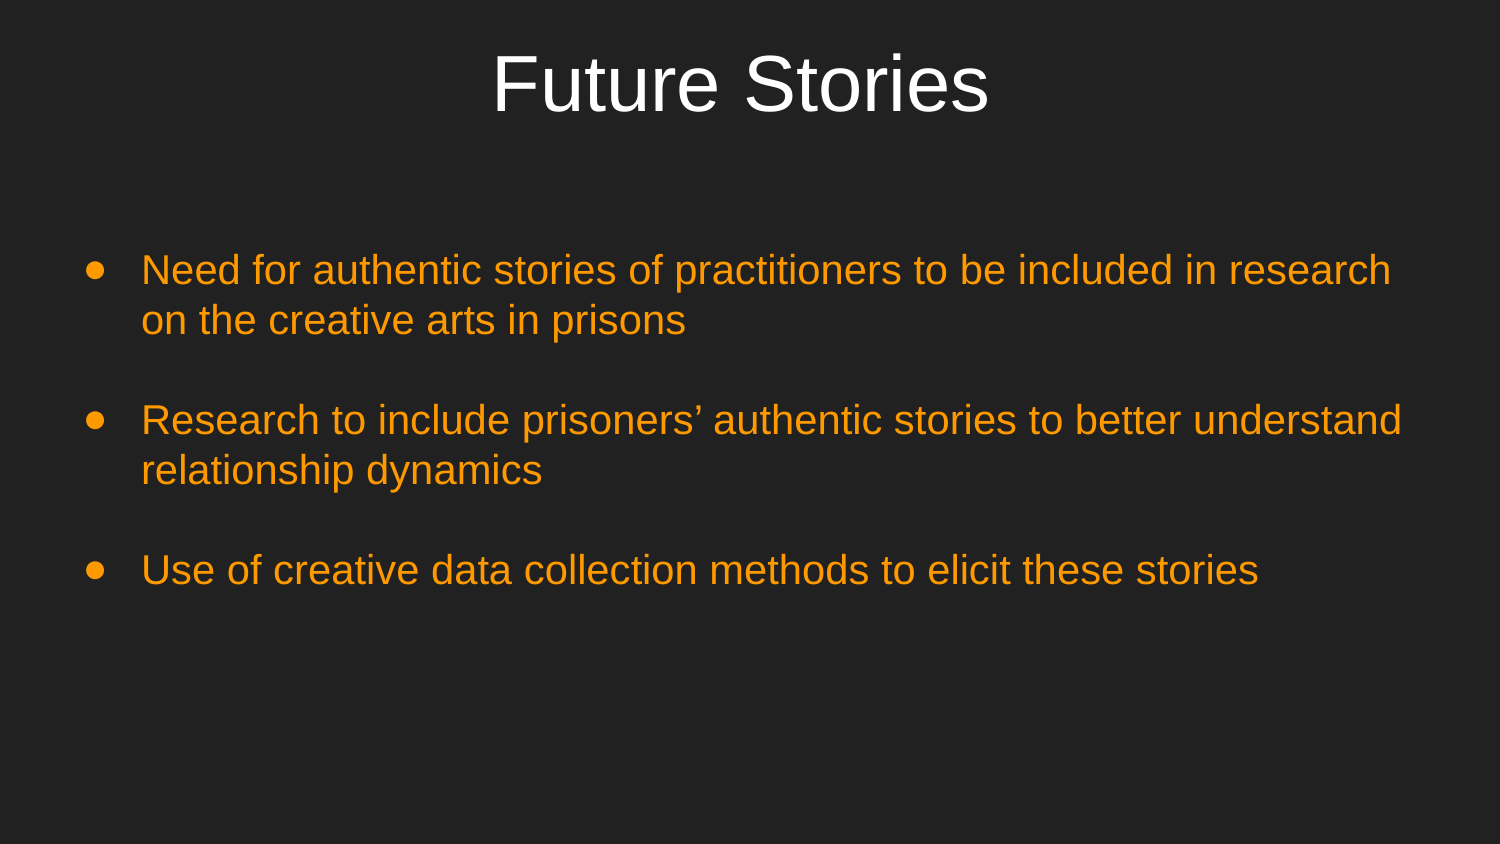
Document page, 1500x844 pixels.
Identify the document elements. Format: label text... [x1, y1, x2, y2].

title Future Stories [42, 16, 1440, 111]
list Need for authentic stories of practitioners to be included in research on the creative arts in prisons Research to include prisoners’ authentic stories to better understand relationship dynamics Use of creative data collection methods to elicit these stories [51, 228, 1449, 678]
